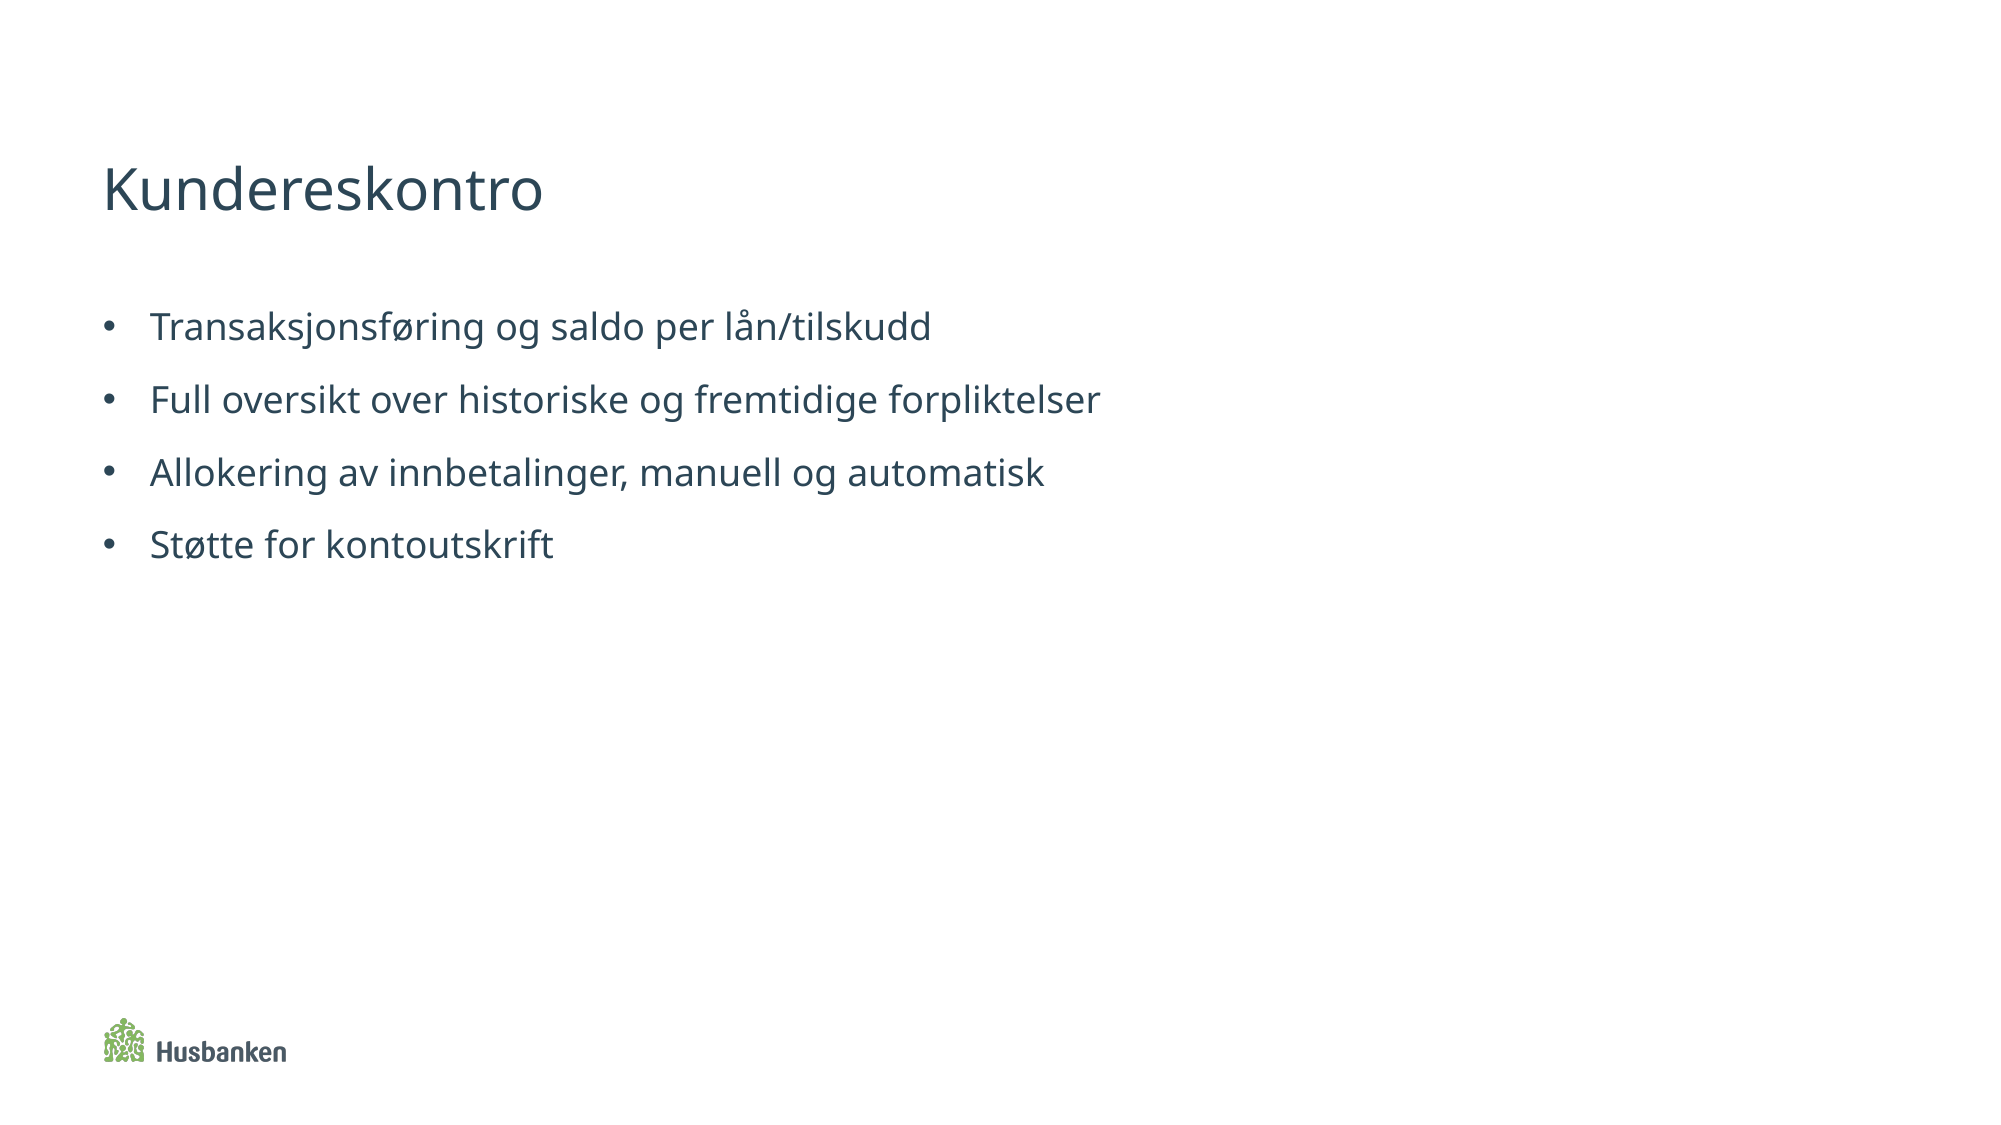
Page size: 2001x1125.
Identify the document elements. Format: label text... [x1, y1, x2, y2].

list Transaksjonsføring og saldo per lån/tilskudd Full oversikt over historiske og fremtidige forpliktelser Allokering av innbetalinger, manuell og automatisk Støtte for kontoutskrift [87, 283, 1465, 998]
picture [104, 1018, 286, 1062]
title Kundereskontro [87, 142, 1913, 260]
